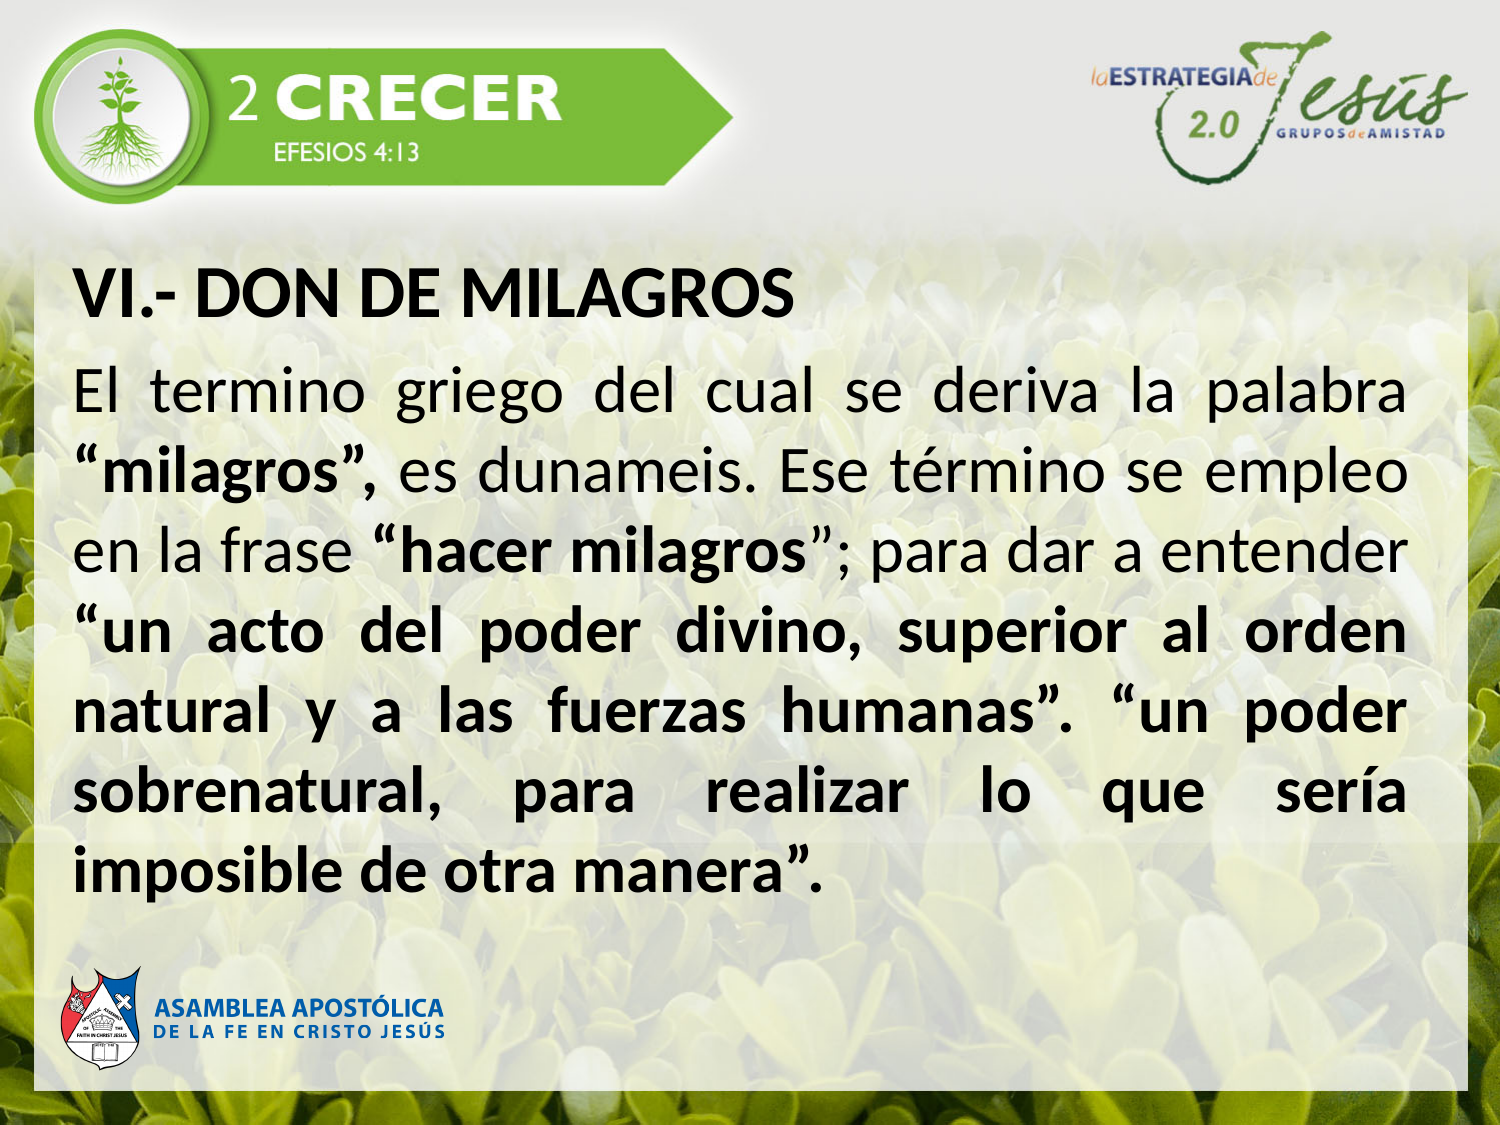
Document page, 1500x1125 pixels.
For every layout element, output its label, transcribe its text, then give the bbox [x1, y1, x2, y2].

picture [0, 0, 1500, 1125]
list VI.- DON DE MILAGROS El termino griego del cual se deriva la palabra “milagros”, es dunameis. Ese término se empleo en la frase “hacer milagros”; para dar a entender “un acto del poder divino, superior al orden natural y a las fuerzas humanas”. “un poder sobrenatural, para realizar lo que sería imposible de otra manera”. [57, 235, 1425, 978]
